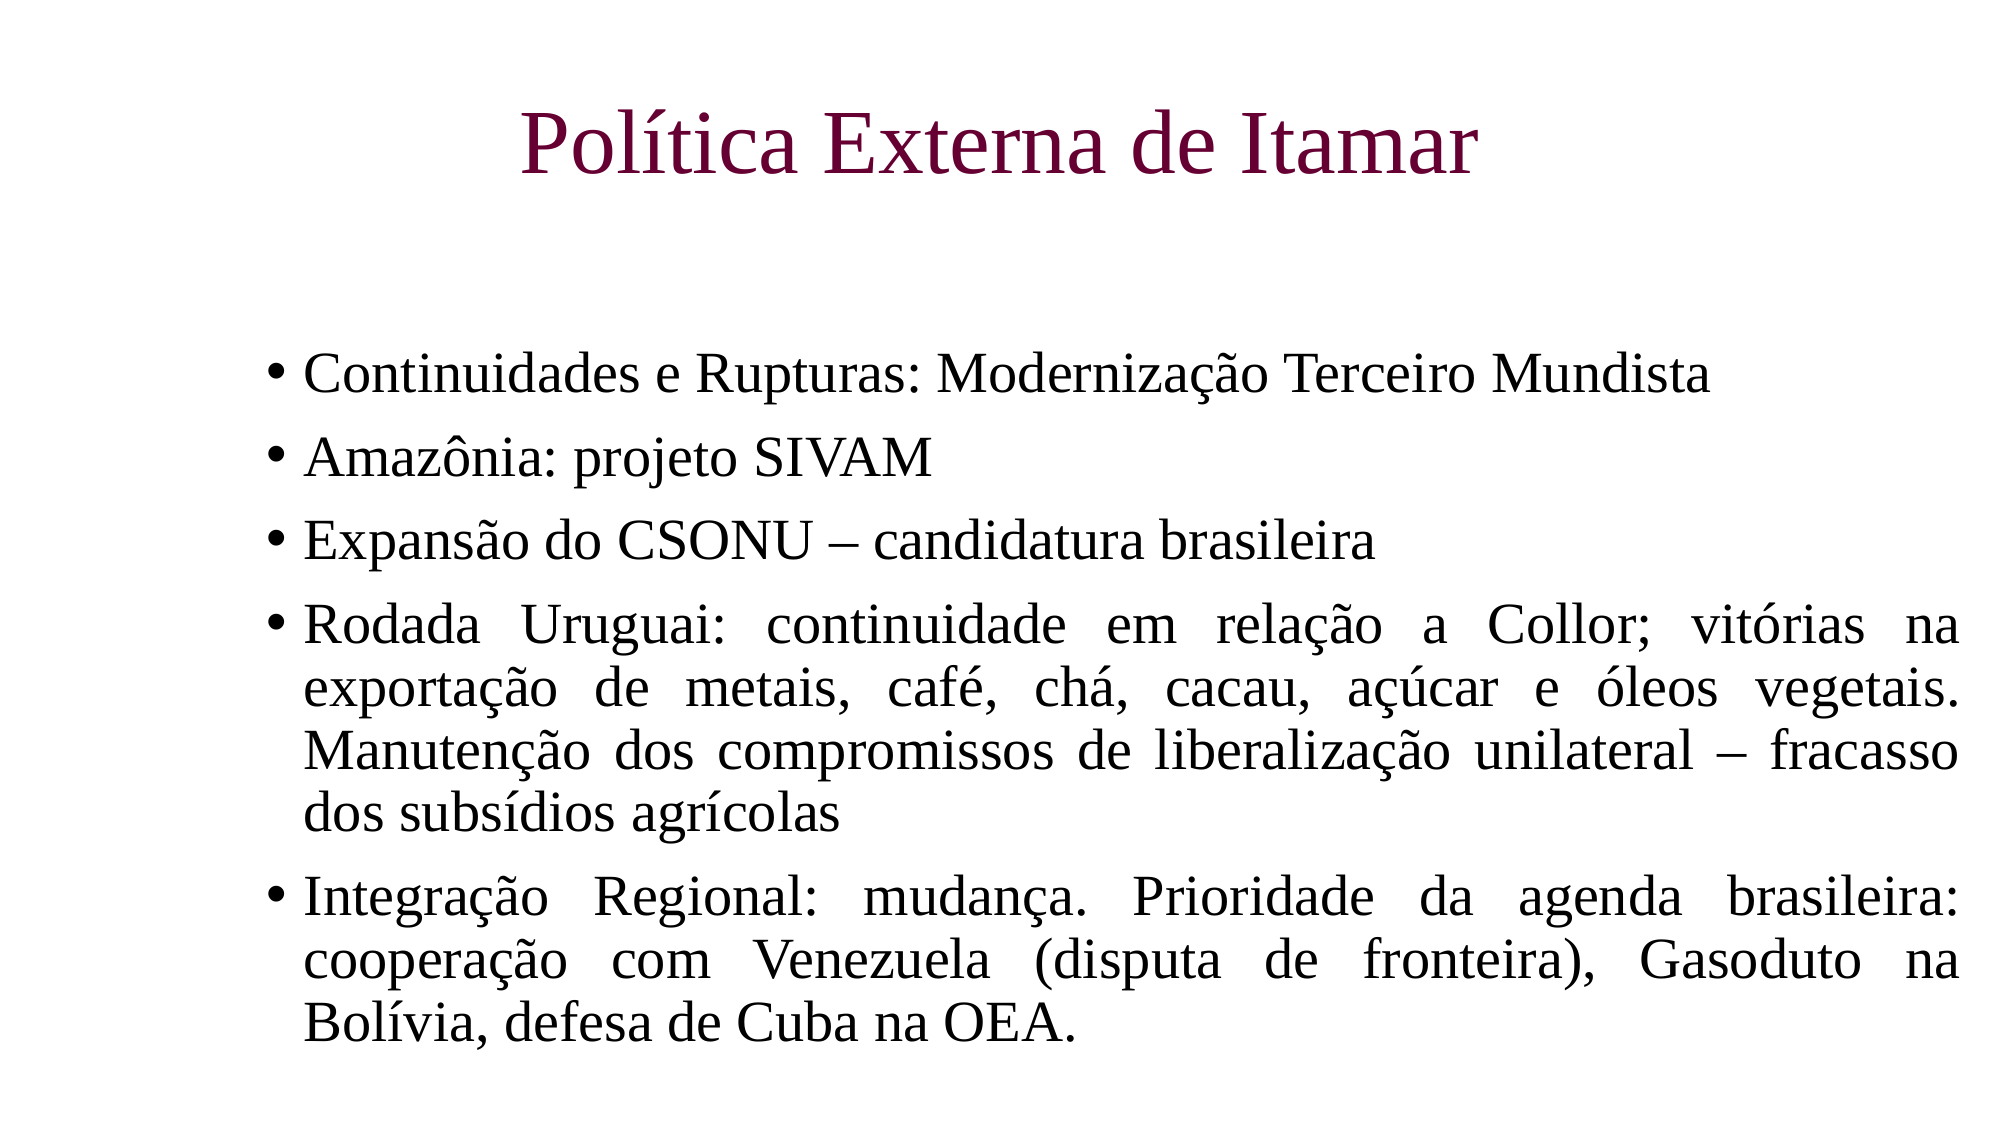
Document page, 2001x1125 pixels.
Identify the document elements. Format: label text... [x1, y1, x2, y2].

title Política Externa de Itamar [137, 59, 1863, 227]
list Continuidades e Rupturas: Modernização Terceiro Mundista Amazônia: projeto SIVAM Expansão do CSONU – candidatura brasileira Rodada Uruguai: continuidade em relação a Collor; vitórias na exportação de metais, café, chá, cacau, açúcar e óleos vegetais. Manutenção dos compromissos de liberalização unilateral – fracasso dos subsídios agrícolas Integração Regional: mudança. Prioridade da agenda brasileira: cooperação com Venezuela (disputa de fronteira), Gasoduto na Bolívia, defesa de Cuba na OEA. [250, 334, 1976, 1075]
